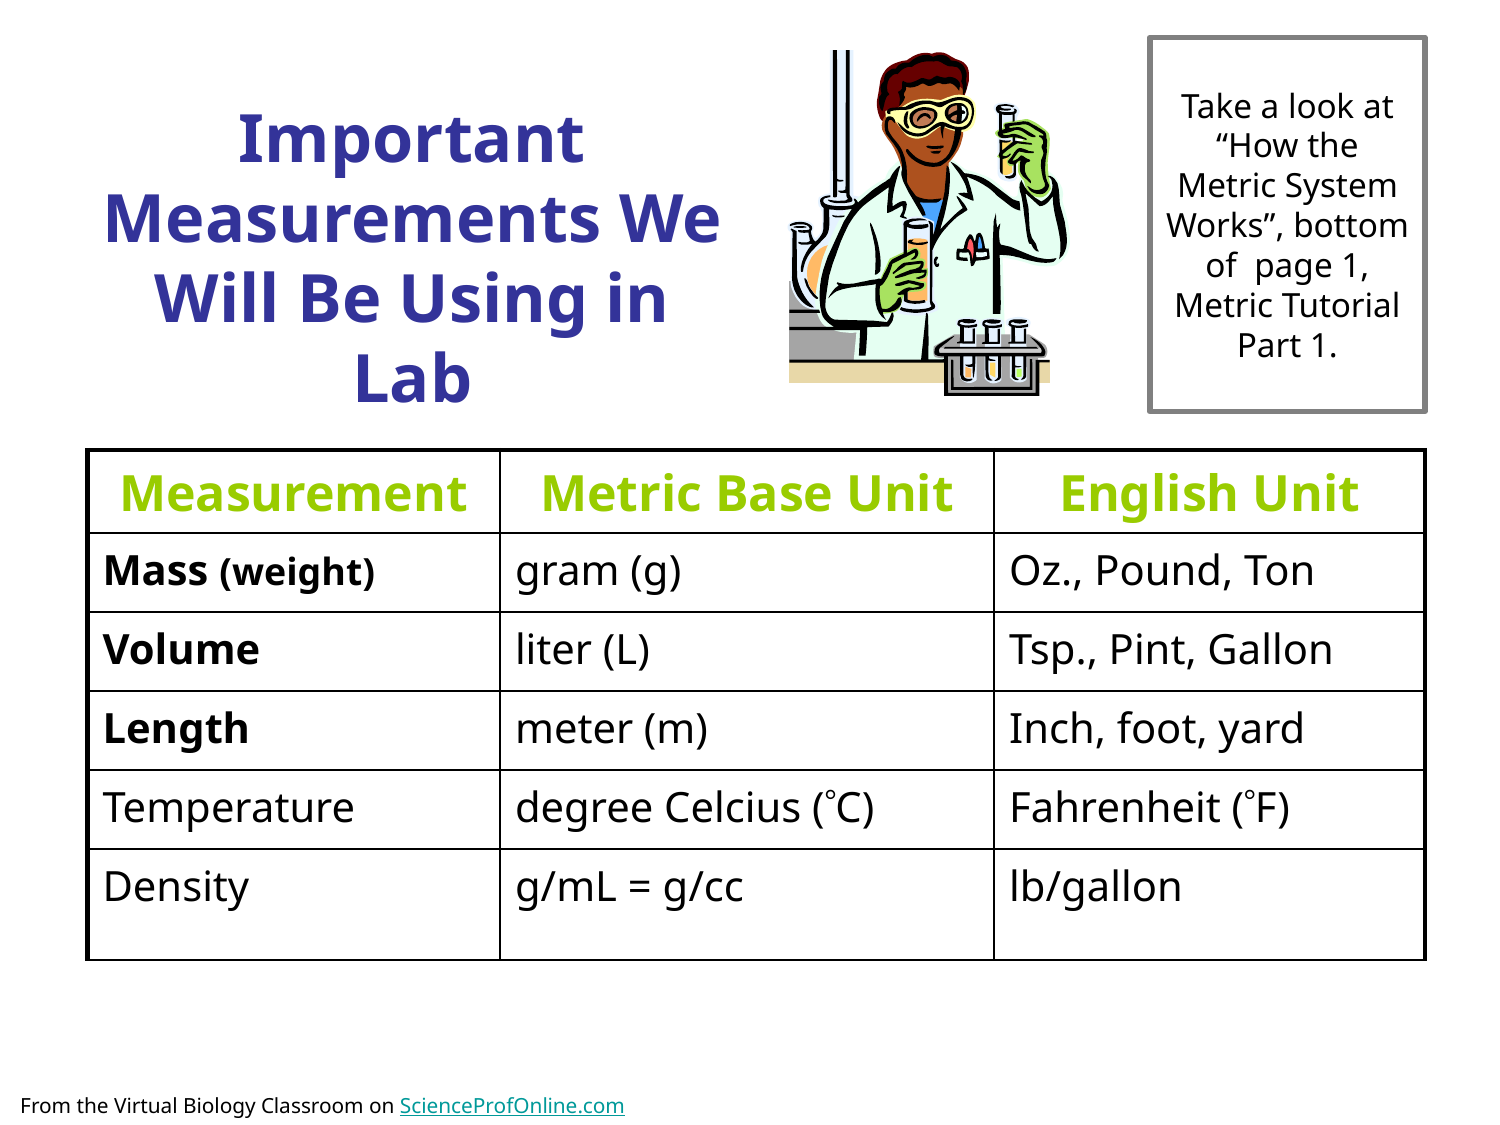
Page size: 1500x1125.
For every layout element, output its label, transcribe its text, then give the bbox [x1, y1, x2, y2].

table_cell meter (m) [501, 692, 993, 769]
table_cell Length [90, 692, 499, 769]
table_cell gram (g) [501, 534, 993, 611]
table_cell lb/gallon [995, 850, 1423, 959]
table_cell Fahrenheit (F) [995, 771, 1423, 848]
table_cell Inch, foot, yard [995, 692, 1423, 769]
table_cell Tsp., Pint, Gallon [995, 613, 1423, 690]
table_header English Unit [995, 452, 1423, 532]
table_cell Volume [90, 613, 499, 690]
table_header Metric Base Unit [501, 452, 993, 532]
table_cell Temperature [90, 771, 499, 848]
table_cell g/mL = g/cc [501, 850, 993, 959]
table_header Measurement [90, 452, 499, 532]
picture [787, 49, 1076, 397]
table_cell Oz., Pound, Ton [995, 534, 1423, 611]
table_cell Mass (weight) [90, 534, 499, 611]
table_cell degree Celcius (C) [501, 771, 993, 848]
table_cell liter (L) [501, 613, 993, 690]
title Important Measurements We Will Be Using in Lab [75, 37, 750, 475]
text_box From the Virtual Biology Classroom on ScienceProfOnline.com [5, 1084, 640, 1125]
table_cell Density [90, 850, 499, 959]
text_box Take a look at “How the Metric System Works”, bottom of page 1, Metric Tutorial Part 1. [1149, 37, 1425, 412]
